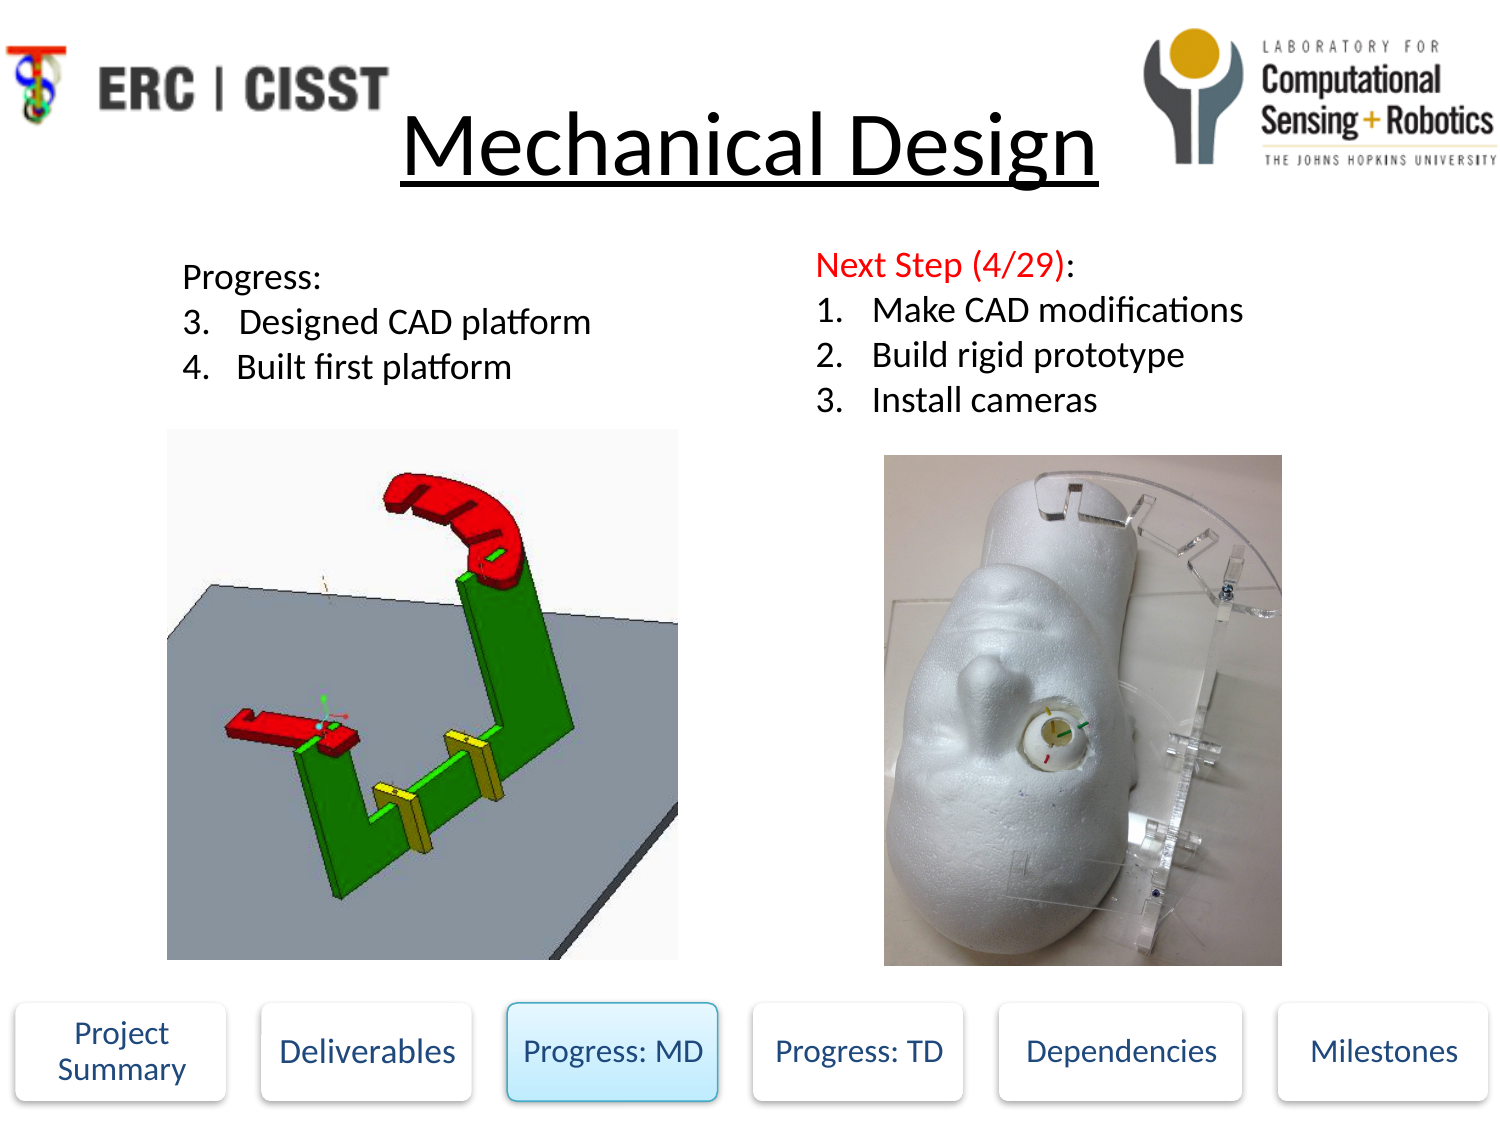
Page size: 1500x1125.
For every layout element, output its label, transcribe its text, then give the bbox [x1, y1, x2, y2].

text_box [14, 1002, 1489, 1102]
text_box Progress: Designed CAD platform 4. Built first platform [167, 244, 677, 428]
title Mechanical Design [75, 45, 1425, 233]
picture [167, 429, 678, 961]
picture [1121, 18, 1500, 172]
picture [884, 455, 1282, 967]
text_box Next Step (4/29): Make CAD modifications Build rigid prototype Install cameras [800, 232, 1444, 428]
picture [0, 32, 399, 139]
